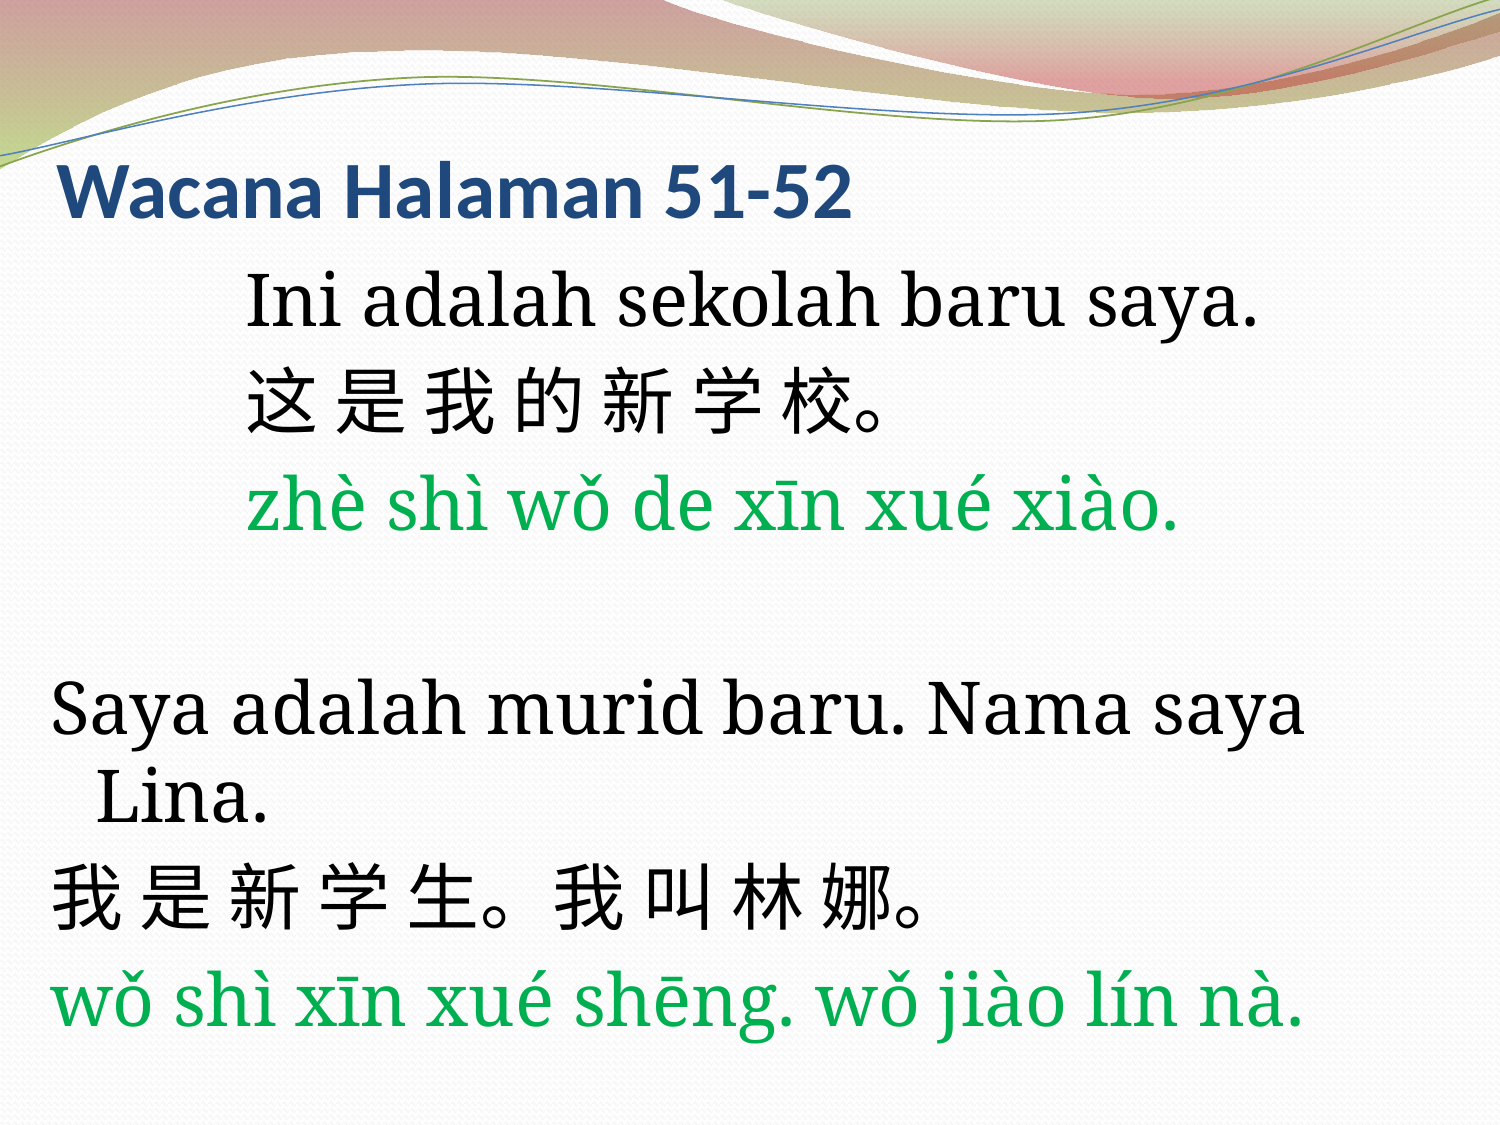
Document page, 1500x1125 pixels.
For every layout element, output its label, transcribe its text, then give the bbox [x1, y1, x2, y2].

list Ini adalah sekolah baru saya. 这 是 我 的 新 学 校。 zhè shì wǒ de xīn xué xiào. Saya adalah murid baru. Nama saya Lina. 我 是 新 学 生。我 叫 林 娜。 wǒ shì xīn xué shēng. wǒ jiào lín nà. [35, 246, 1465, 1102]
title Wacana Halaman 51-52 [56, 128, 1407, 235]
